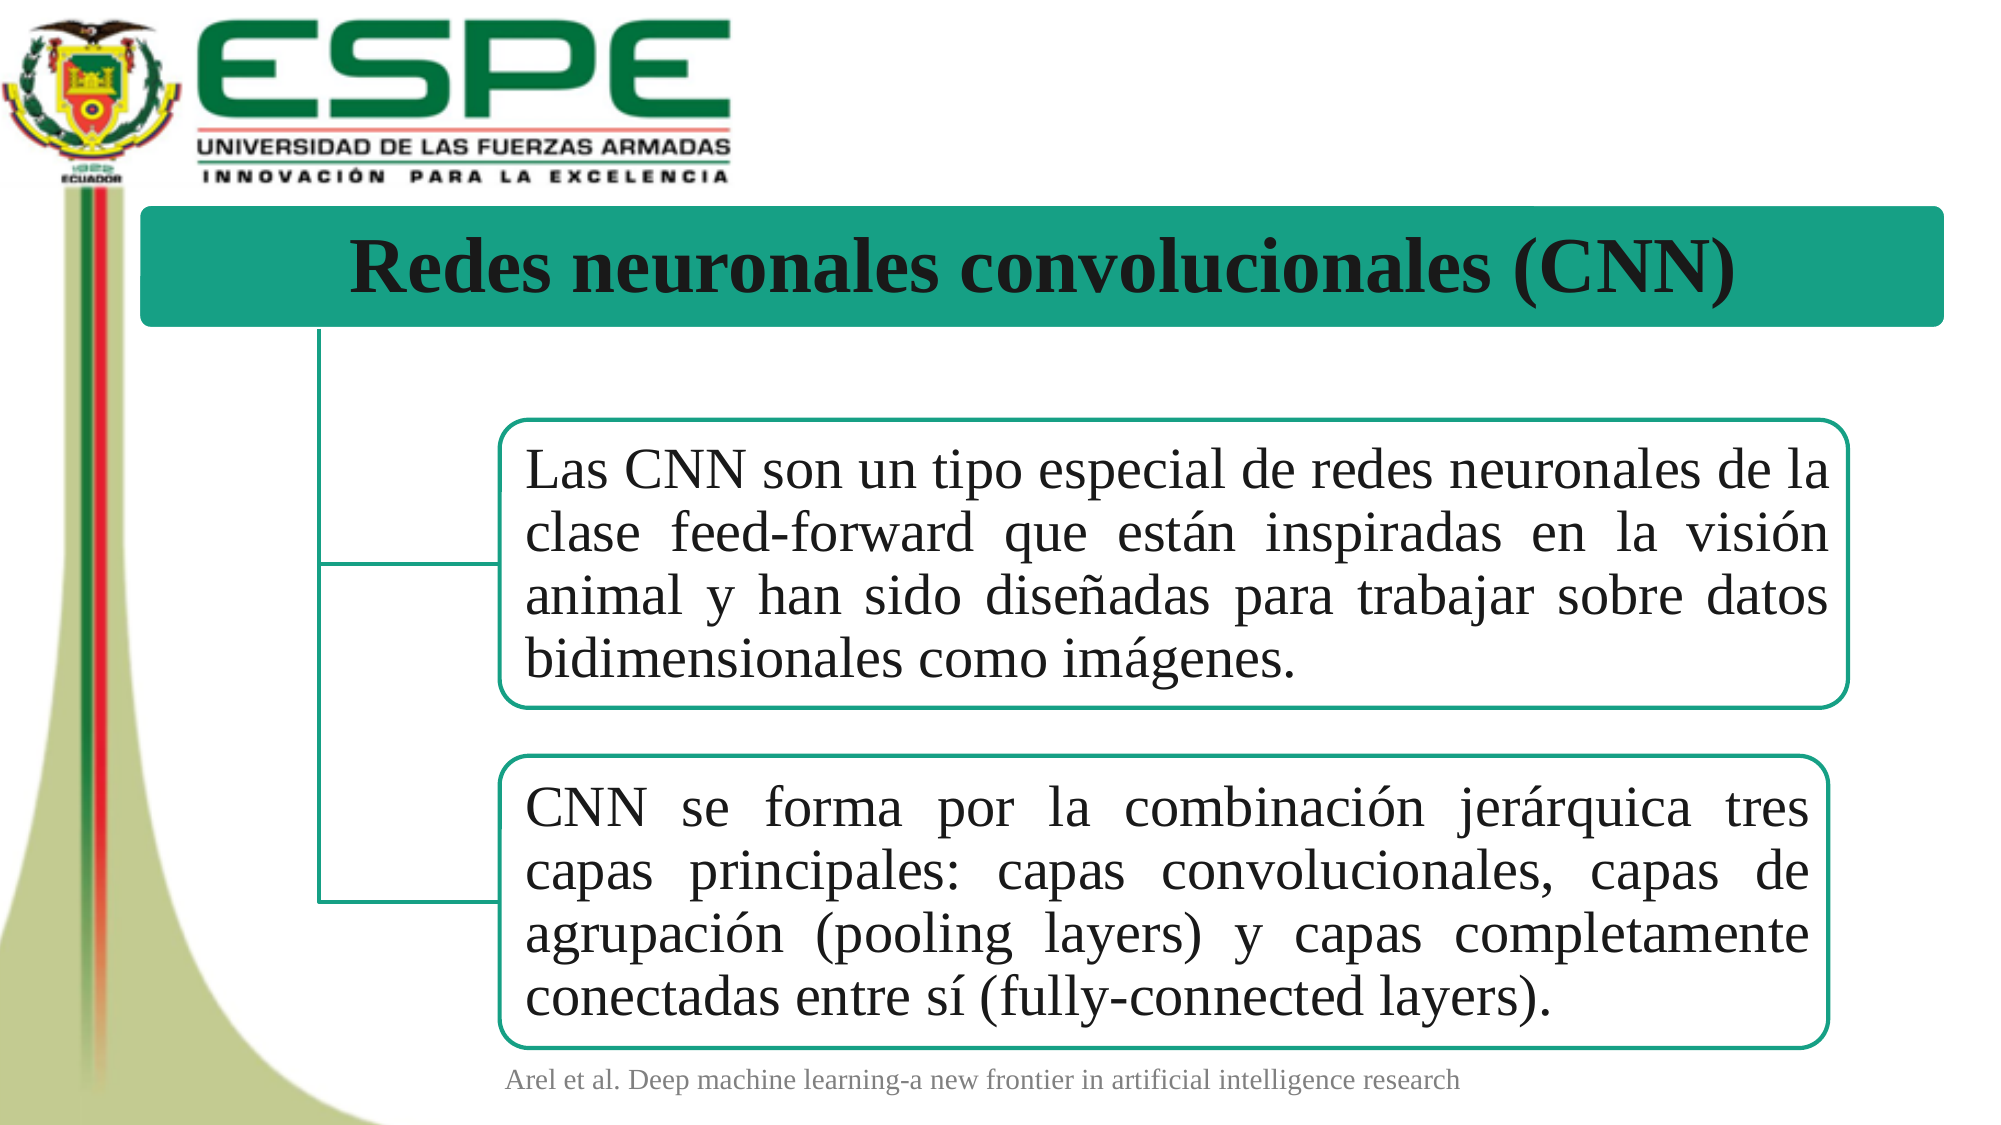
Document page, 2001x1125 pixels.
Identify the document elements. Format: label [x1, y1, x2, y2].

list [137, 203, 1947, 1092]
picture [0, 17, 735, 1125]
